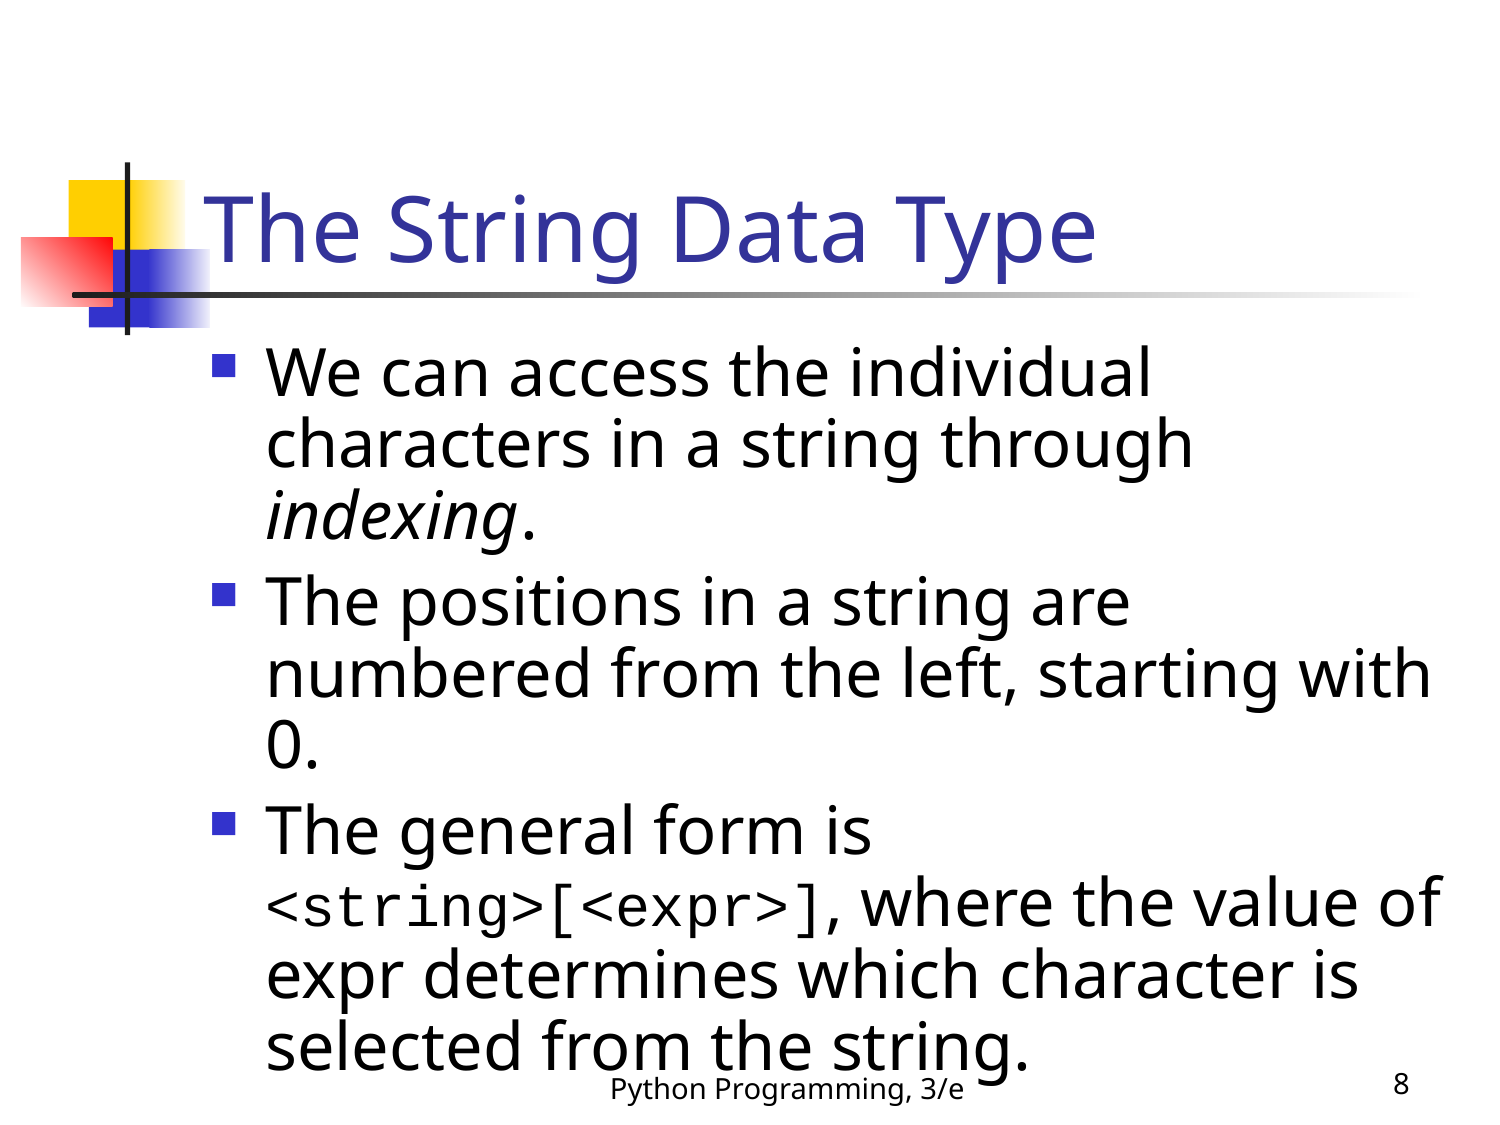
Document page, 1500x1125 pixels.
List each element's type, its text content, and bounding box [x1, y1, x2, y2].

footer Python Programming, 3/e [549, 1037, 1026, 1113]
slide_number 8 [1112, 1037, 1426, 1113]
list We can access the individual characters in a string through indexing. The positions in a string are numbered from the left, starting with 0. The general form is <string>[<expr>], where the value of expr determines which character is selected from the string. [193, 331, 1469, 1006]
title The String Data Type [188, 101, 1468, 289]
